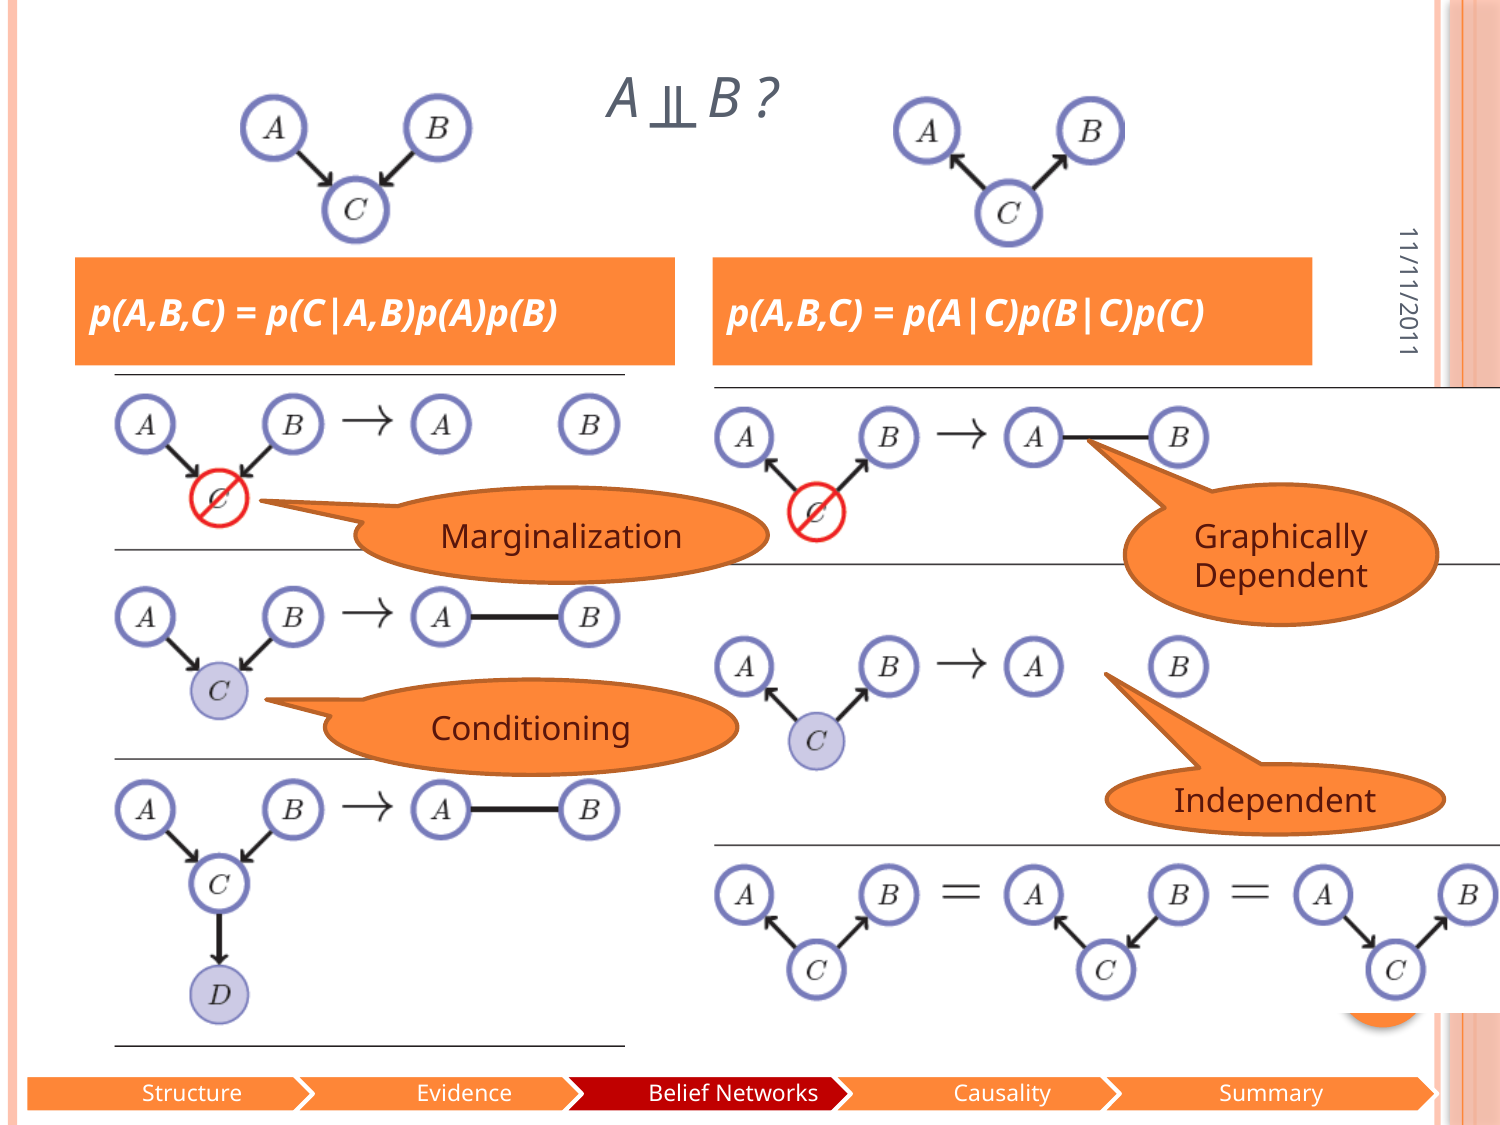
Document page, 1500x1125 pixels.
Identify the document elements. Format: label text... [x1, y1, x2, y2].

picture [240, 83, 476, 251]
list p(A,B,C) = p(C|A,B)p(A)p(B) [75, 257, 675, 366]
slide_number 23 [1333, 1023, 1434, 1027]
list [111, 374, 626, 1048]
text_box Conditioning [632, 683, 707, 771]
picture [712, 386, 1500, 1013]
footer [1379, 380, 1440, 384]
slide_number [1378, 43, 1442, 374]
picture [893, 86, 1126, 254]
title A ╨ B ? [75, 44, 1313, 233]
list p(A,B,C) = p(A|C)p(B|C)p(C) [712, 257, 1313, 366]
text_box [24, 1074, 1438, 1113]
text_box Marginalization [632, 488, 707, 582]
